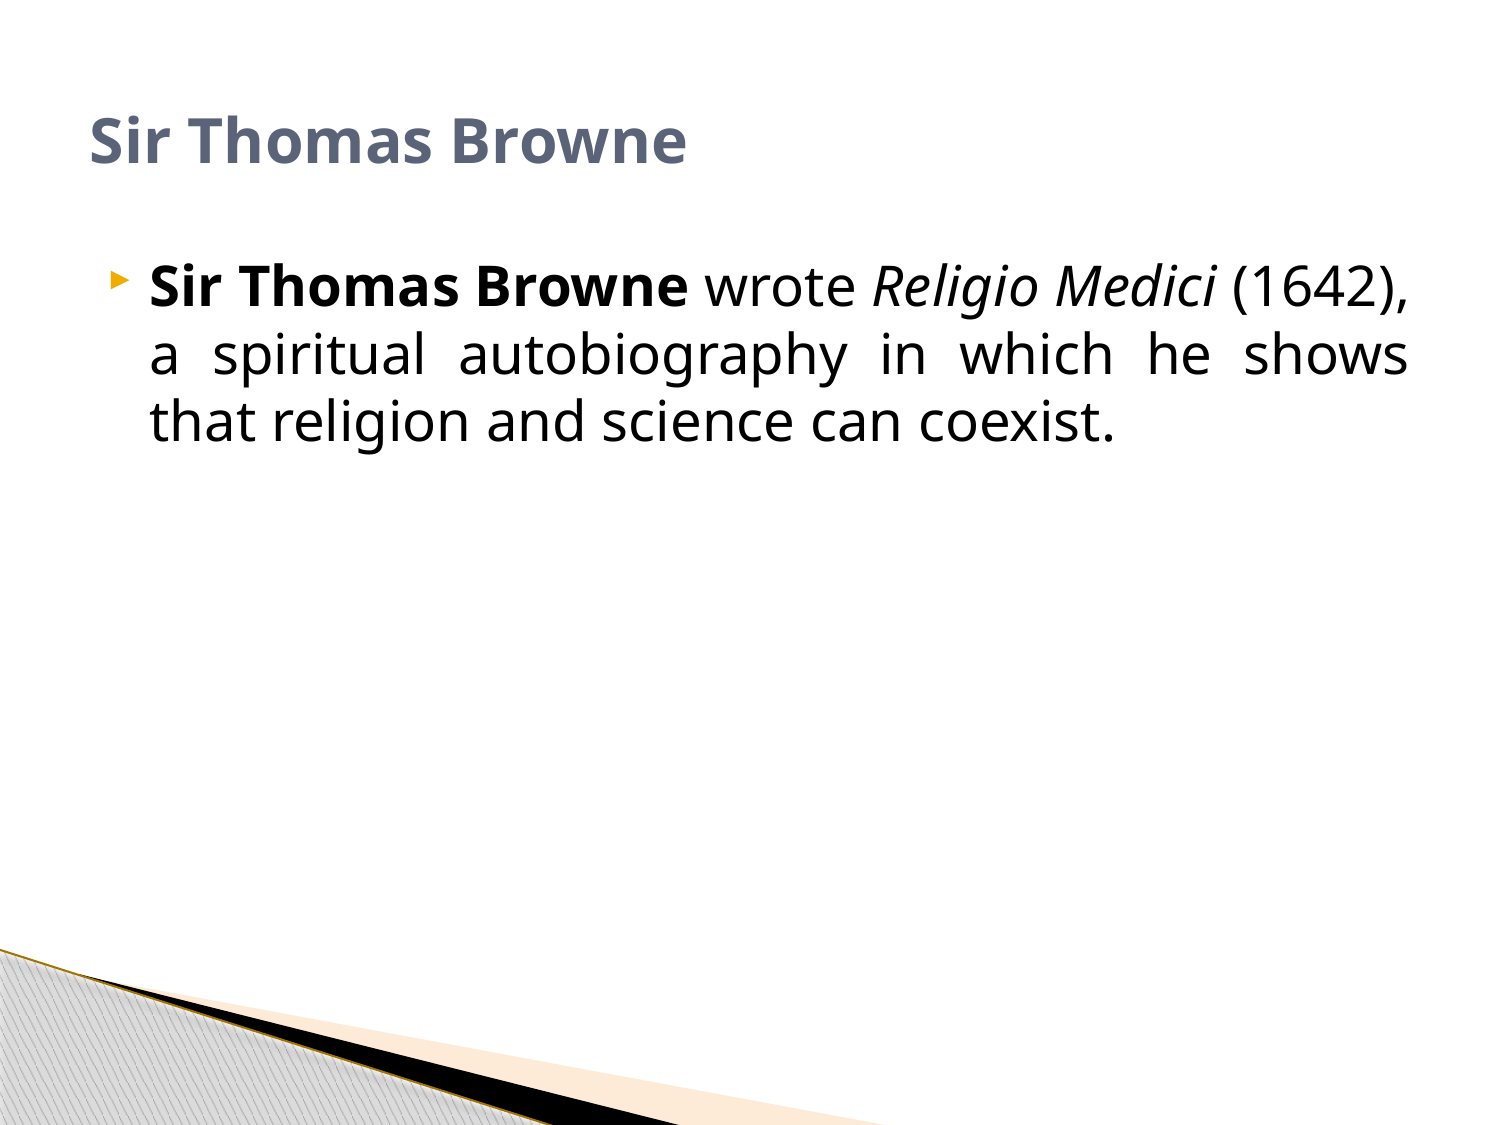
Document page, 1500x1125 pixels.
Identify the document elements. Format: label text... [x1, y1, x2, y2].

list Sir Thomas Browne wrote Religio Medici (1642), a spiritual autobiography in which he shows that religion and science can coexist. [75, 243, 1425, 986]
title Sir Thomas Browne [75, 45, 1425, 233]
